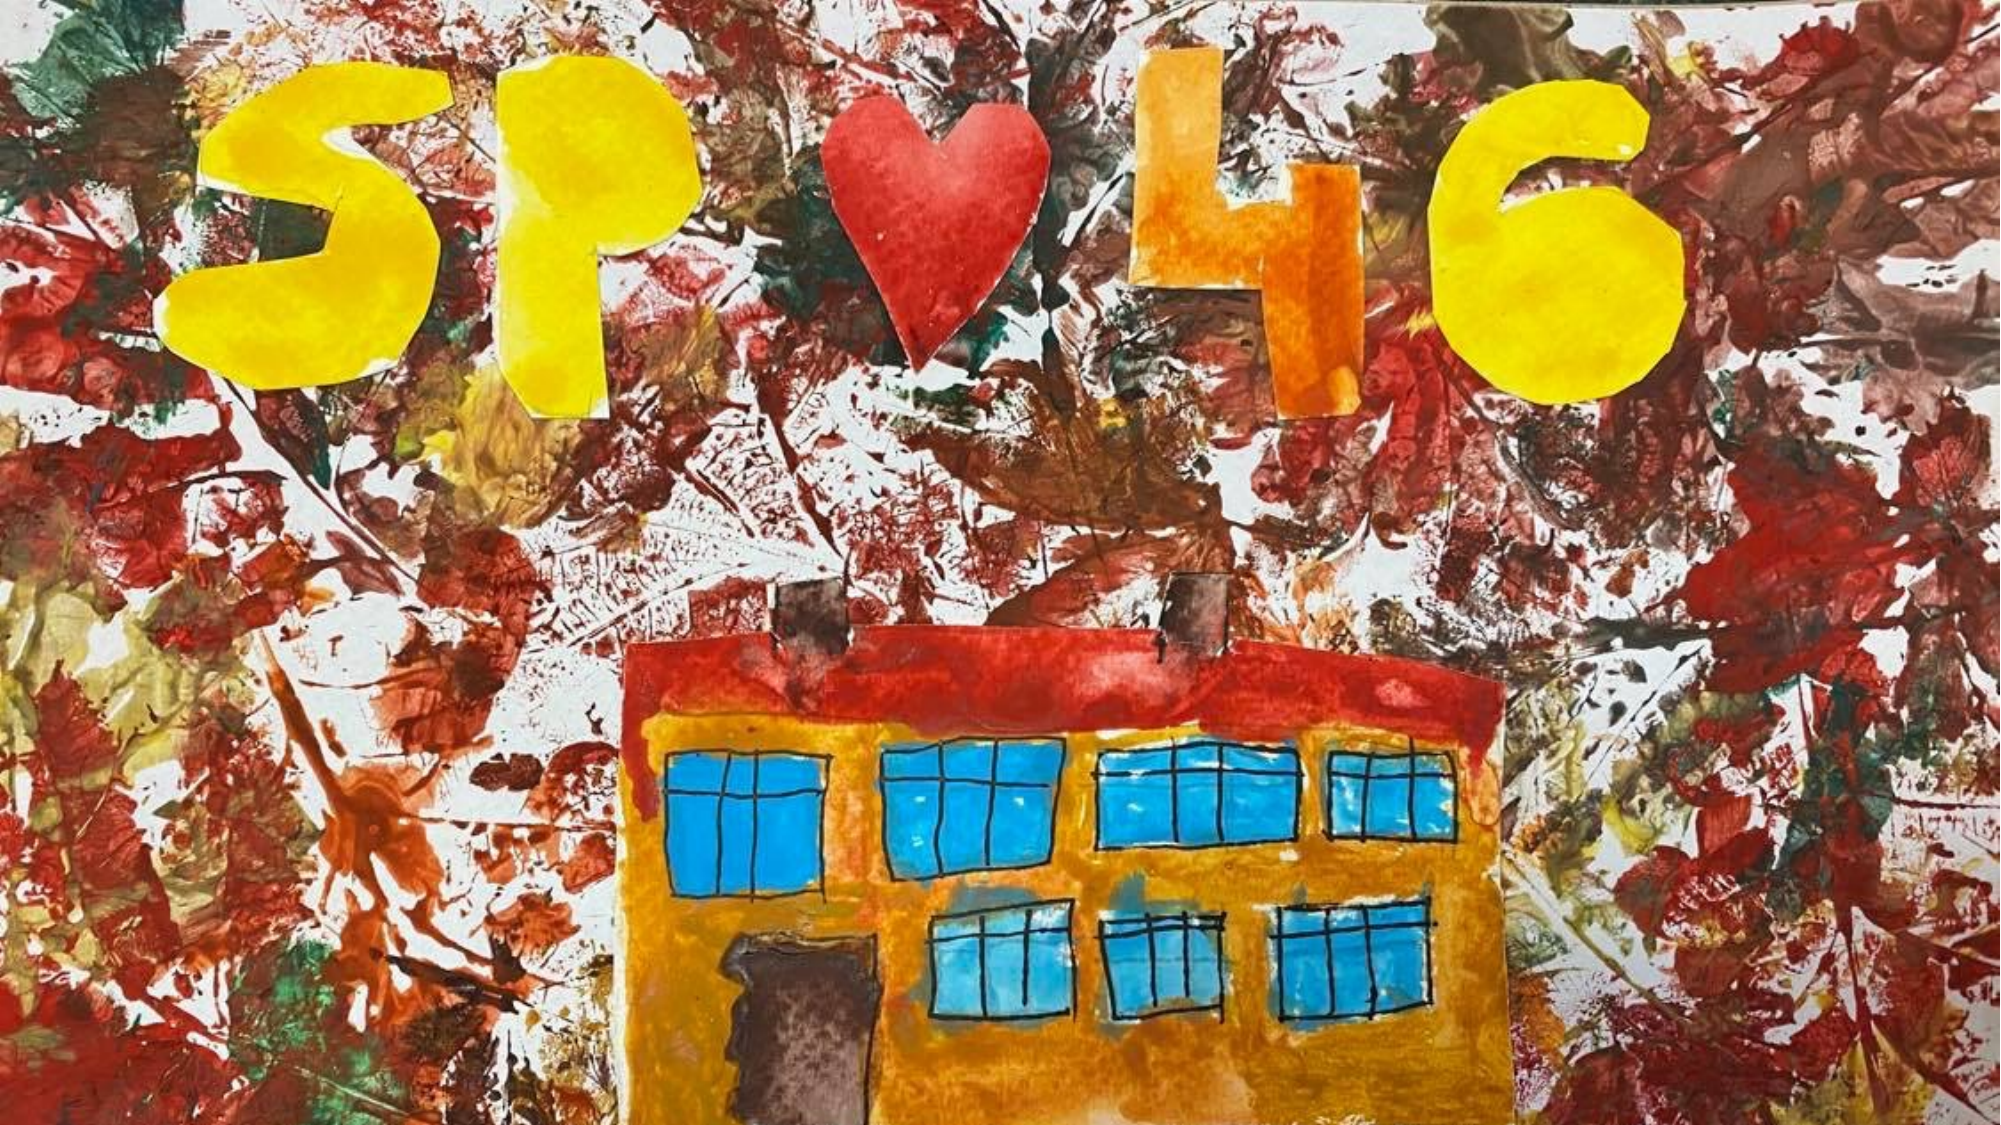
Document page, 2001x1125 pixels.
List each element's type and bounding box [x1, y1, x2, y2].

text_box [0, 0, 2000, 1125]
